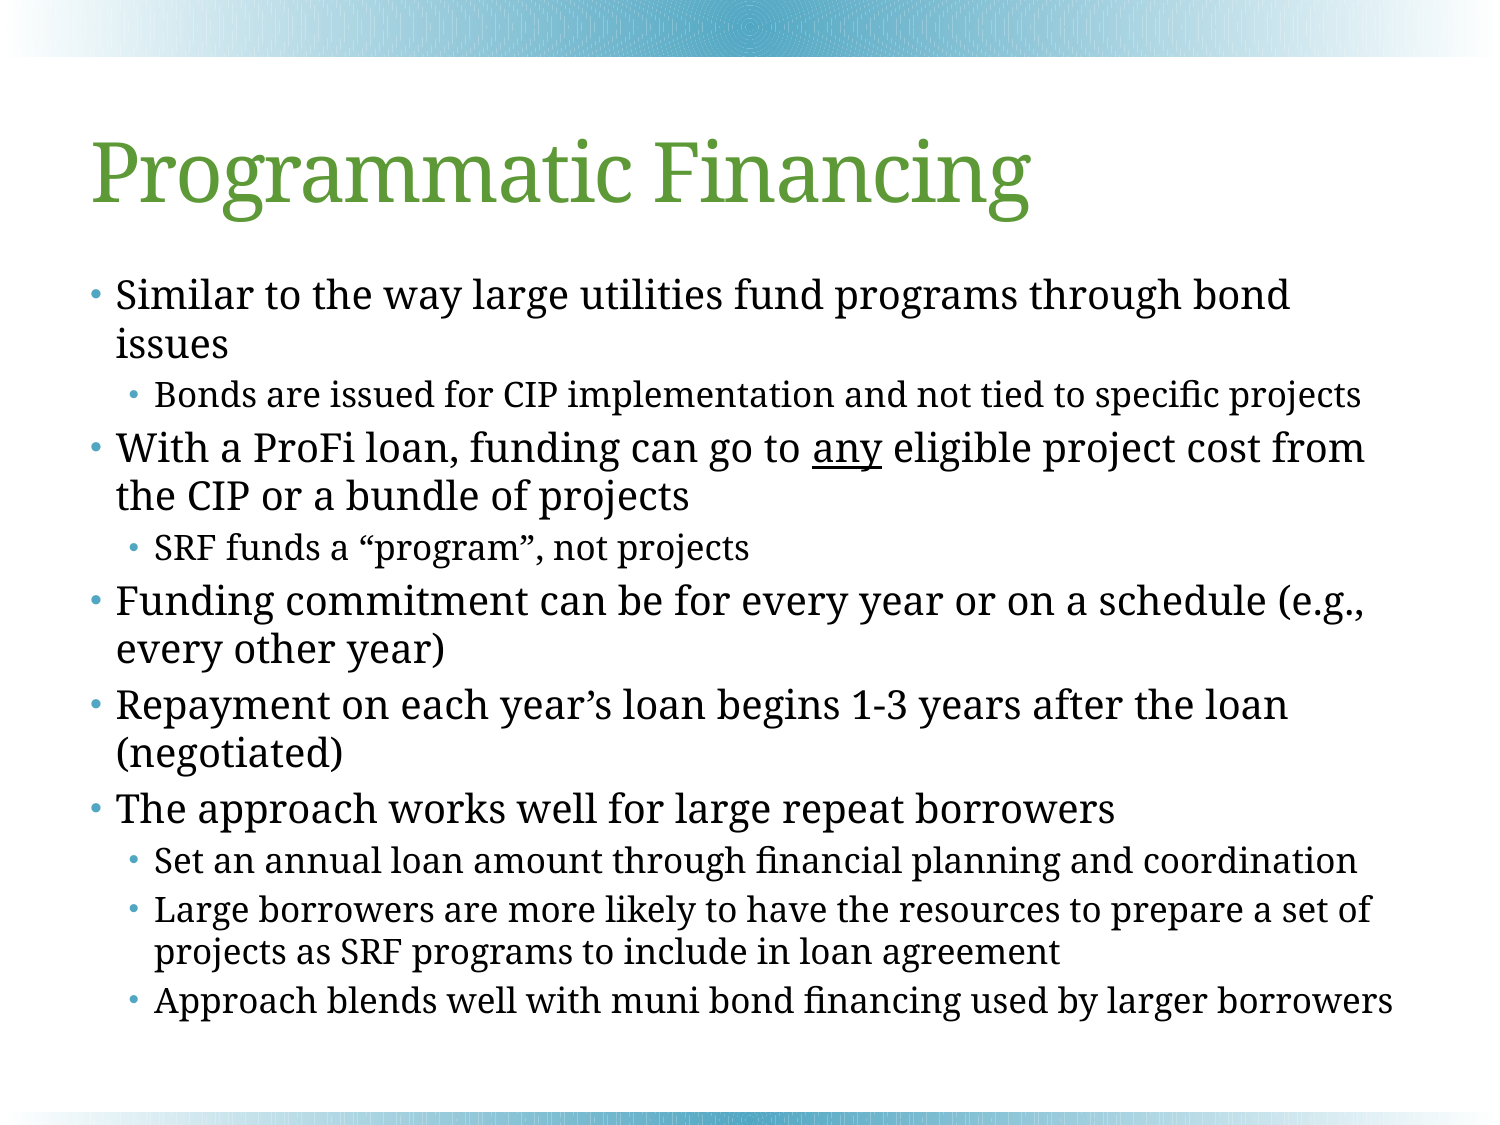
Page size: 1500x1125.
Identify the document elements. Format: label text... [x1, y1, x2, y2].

list Similar to the way large utilities fund programs through bond issues Bonds are issued for CIP implementation and not tied to specific projects With a ProFi loan, funding can go to any eligible project cost from the CIP or a bundle of projects SRF funds a “program”, not projects Funding commitment can be for every year or on a schedule (e.g., every other year) Repayment on each year’s loan begins 1-3 years after the loan (negotiated) The approach works well for large repeat borrowers Set an annual loan amount through financial planning and coordination Large borrowers are more likely to have the resources to prepare a set of projects as SRF programs to include in loan agreement Approach blends well with muni bond financing used by larger borrowers [75, 262, 1425, 1063]
title Programmatic Financing [75, 87, 1425, 250]
